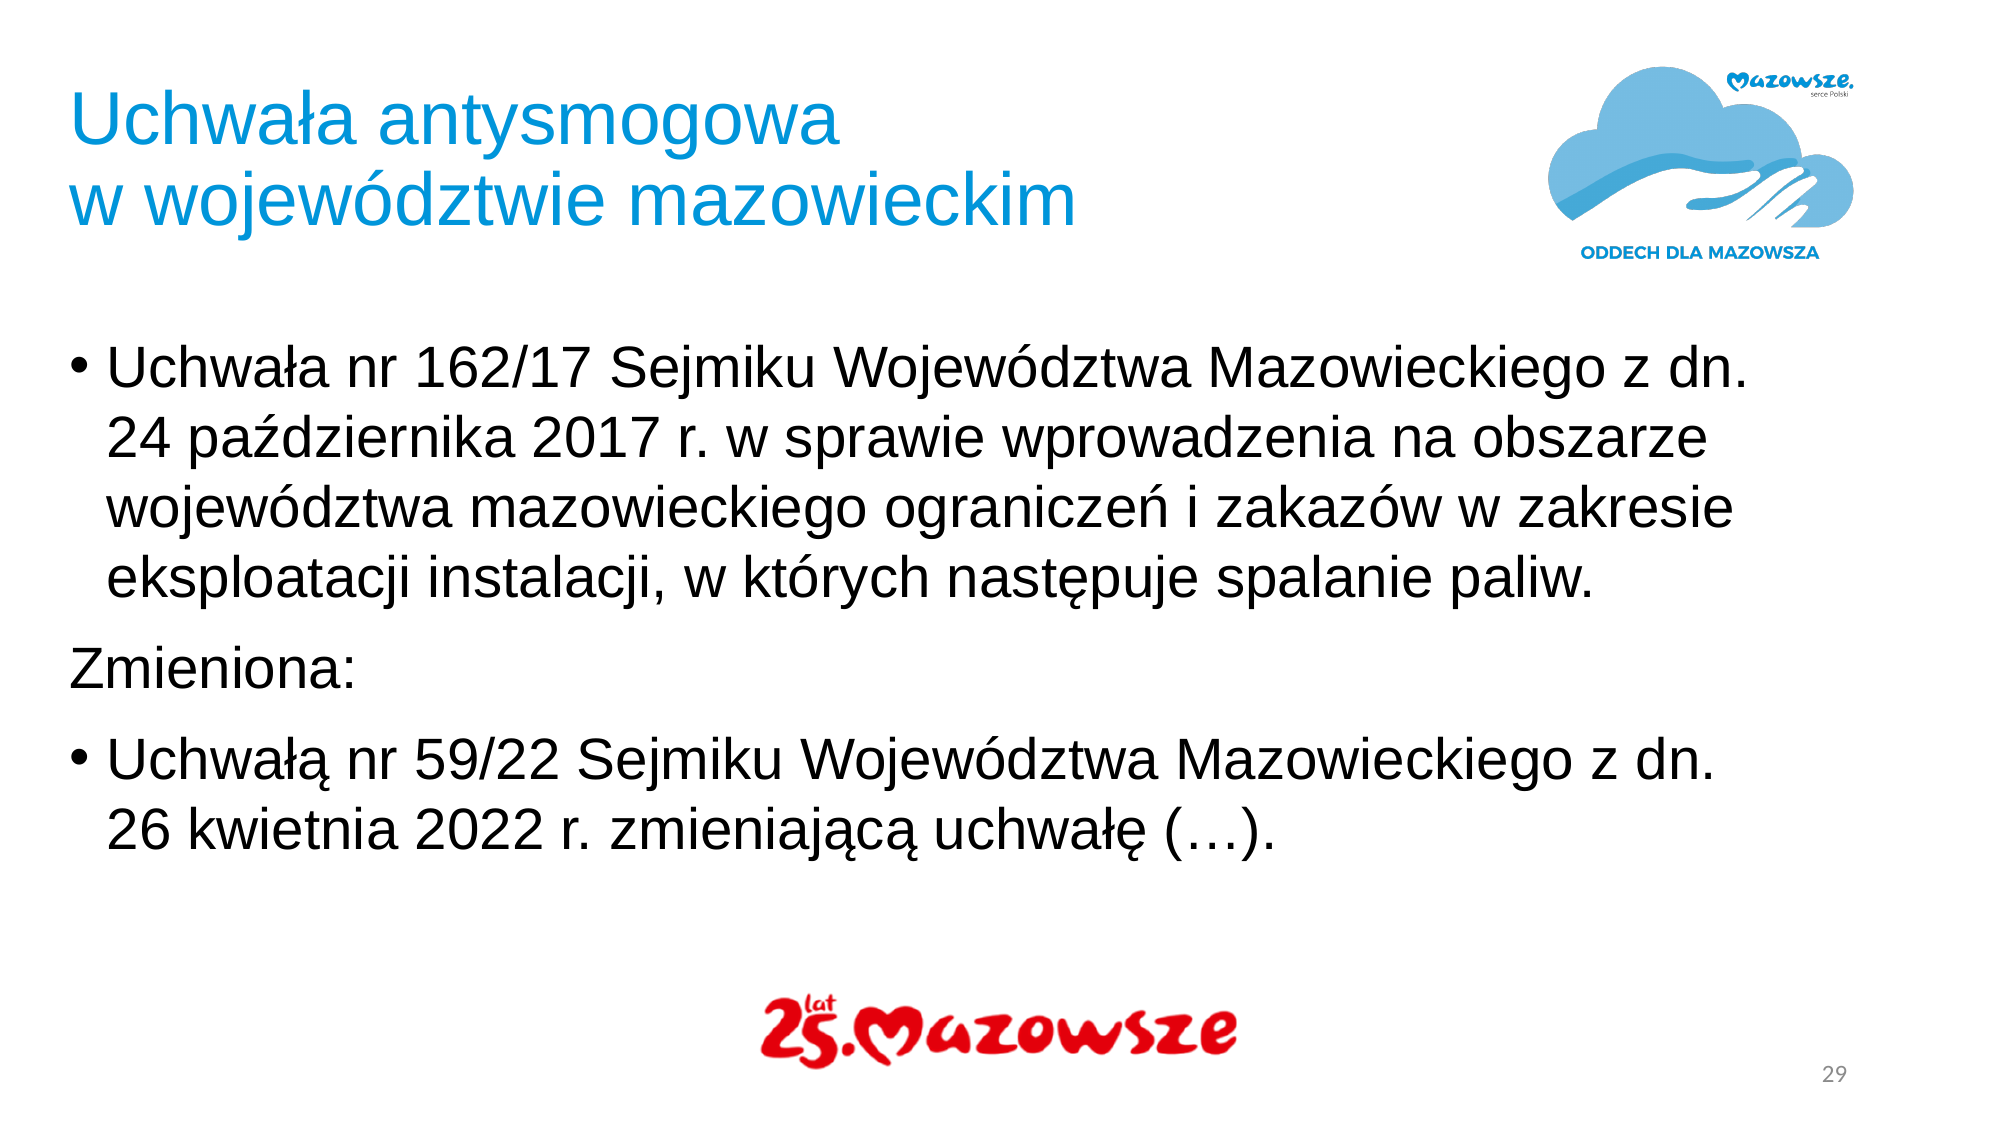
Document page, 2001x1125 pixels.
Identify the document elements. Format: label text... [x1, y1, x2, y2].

list Uchwała nr 162/17 Sejmiku Województwa Mazowieckiego z dn. 24 października 2017 r. w sprawie wprowadzenia na obszarze województwa mazowieckiego ograniczeń i zakazów w zakresie eksploatacji instalacji, w których następuje spalanie paliw. Zmieniona: Uchwałą nr 59/22 Sejmiku Województwa Mazowieckiego z dn. 26 kwietnia 2022 r. zmieniającą uchwałę (…). [54, 321, 1780, 927]
slide_number 29 [1412, 1042, 1863, 1103]
picture [1413, 0, 2000, 376]
title Uchwała antysmogowa w województwie mazowieckim [54, 0, 1413, 321]
picture [737, 938, 1263, 1125]
